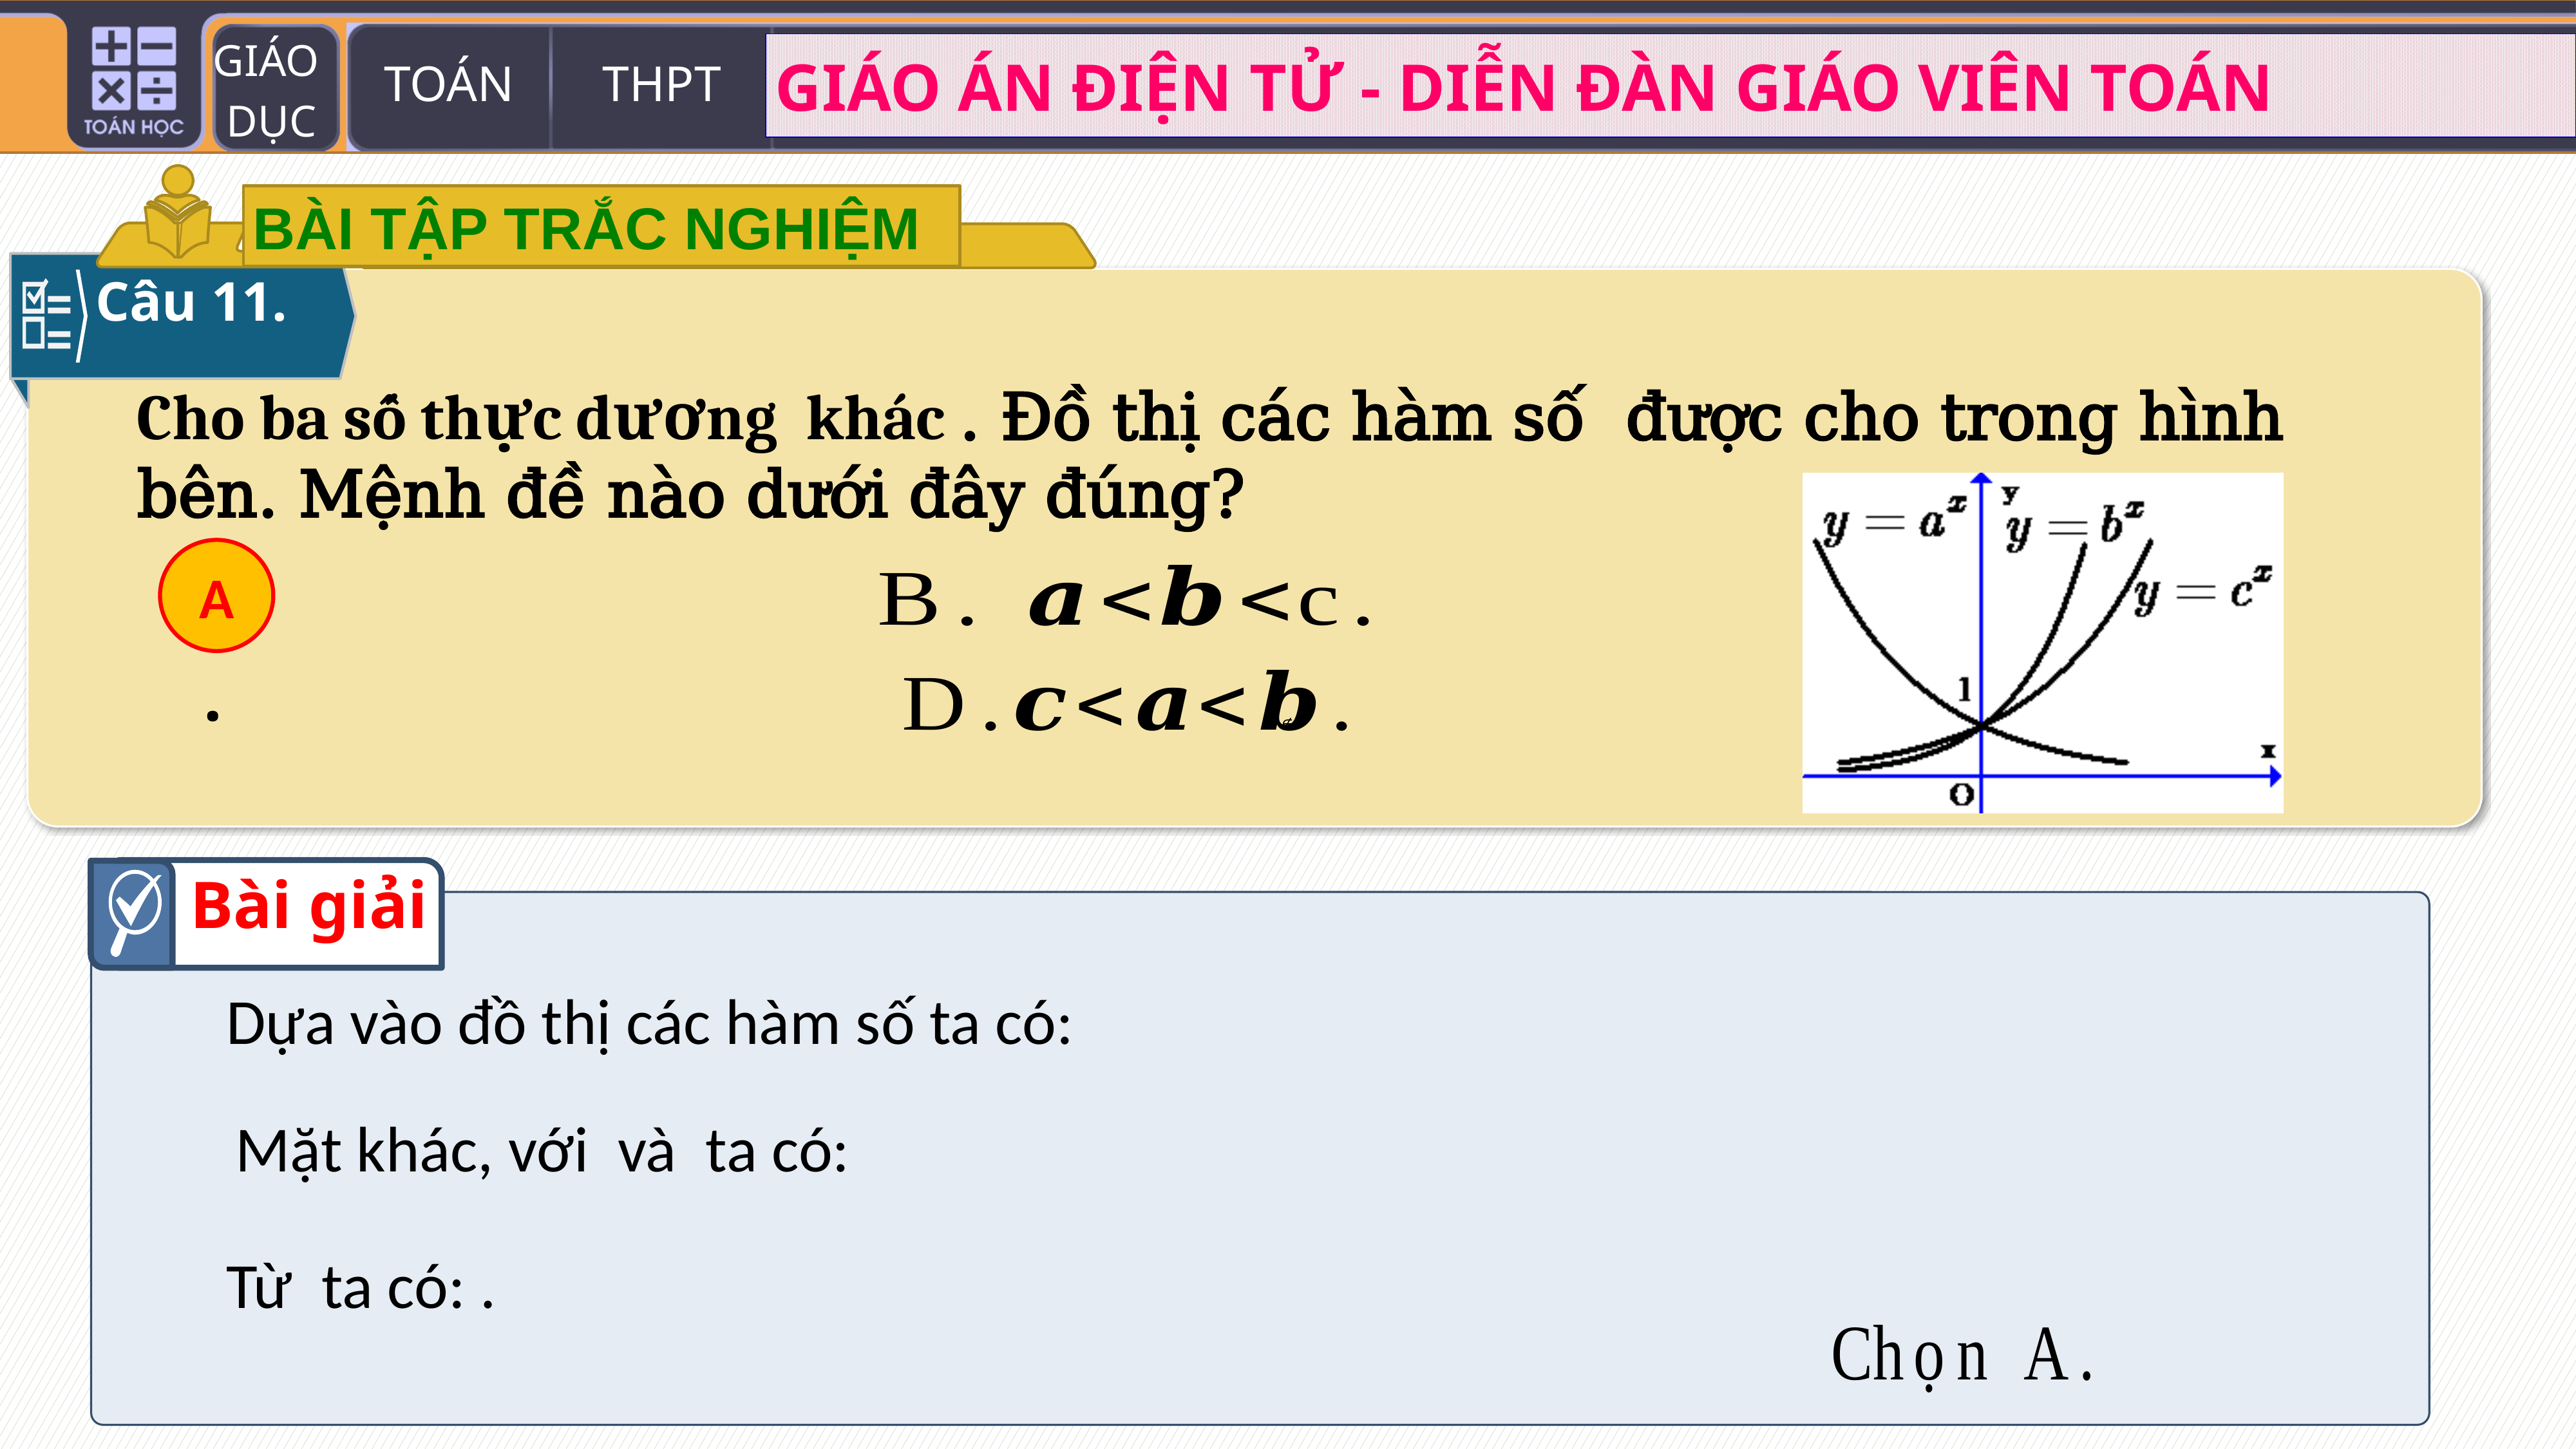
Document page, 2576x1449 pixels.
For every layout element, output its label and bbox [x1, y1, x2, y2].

text_box [95, 165, 1097, 269]
text_box [1803, 473, 2284, 813]
text_box [90, 859, 2430, 1425]
text_box [10, 253, 2482, 827]
text_box [1281, 716, 1295, 733]
